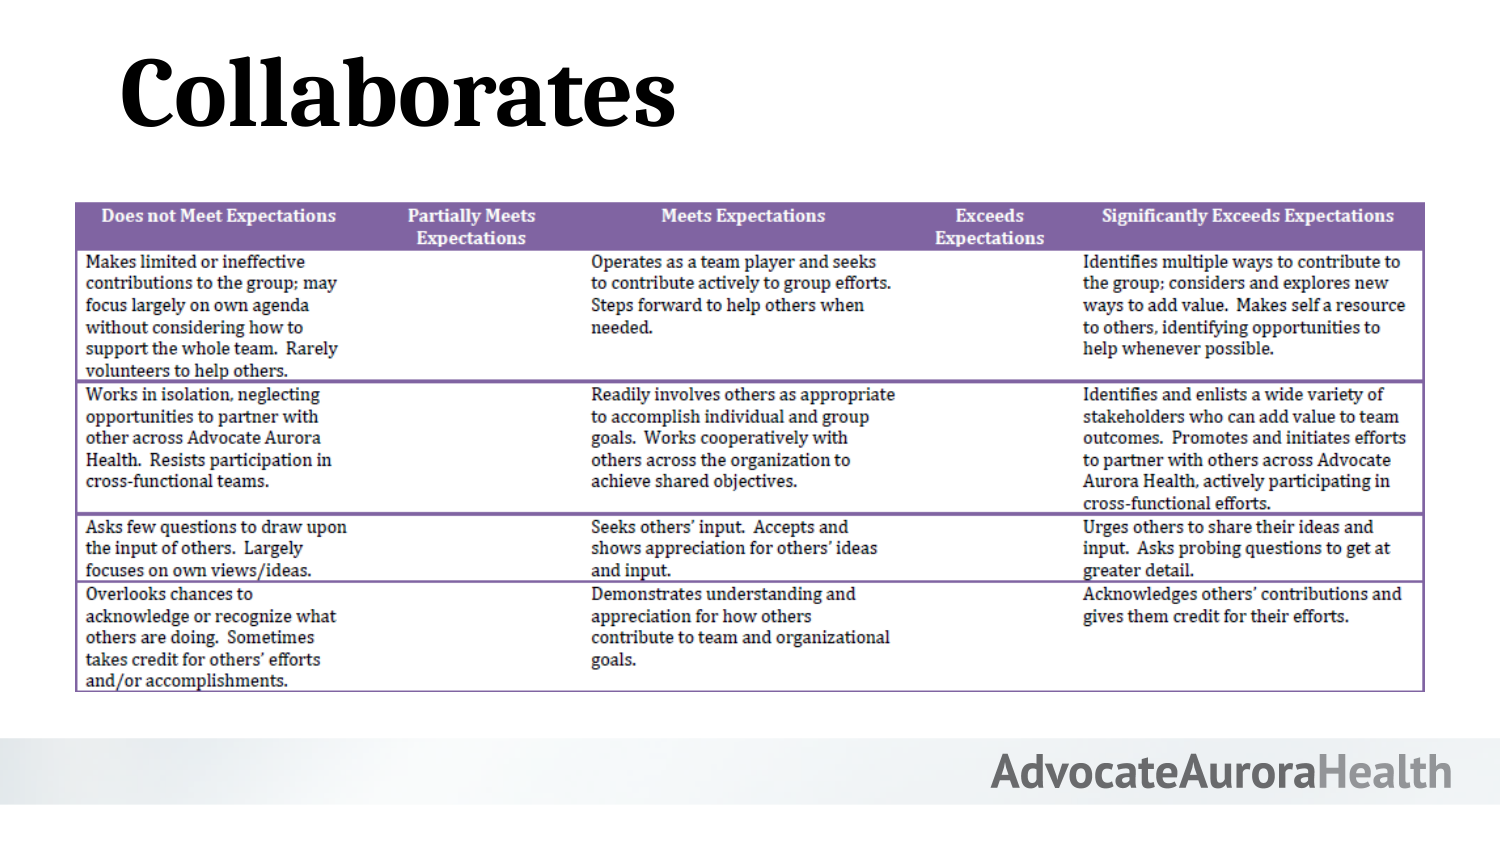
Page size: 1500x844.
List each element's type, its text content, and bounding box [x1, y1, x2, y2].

picture [0, 0, 1500, 844]
title Collaborates [75, 50, 1425, 158]
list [74, 201, 1426, 692]
